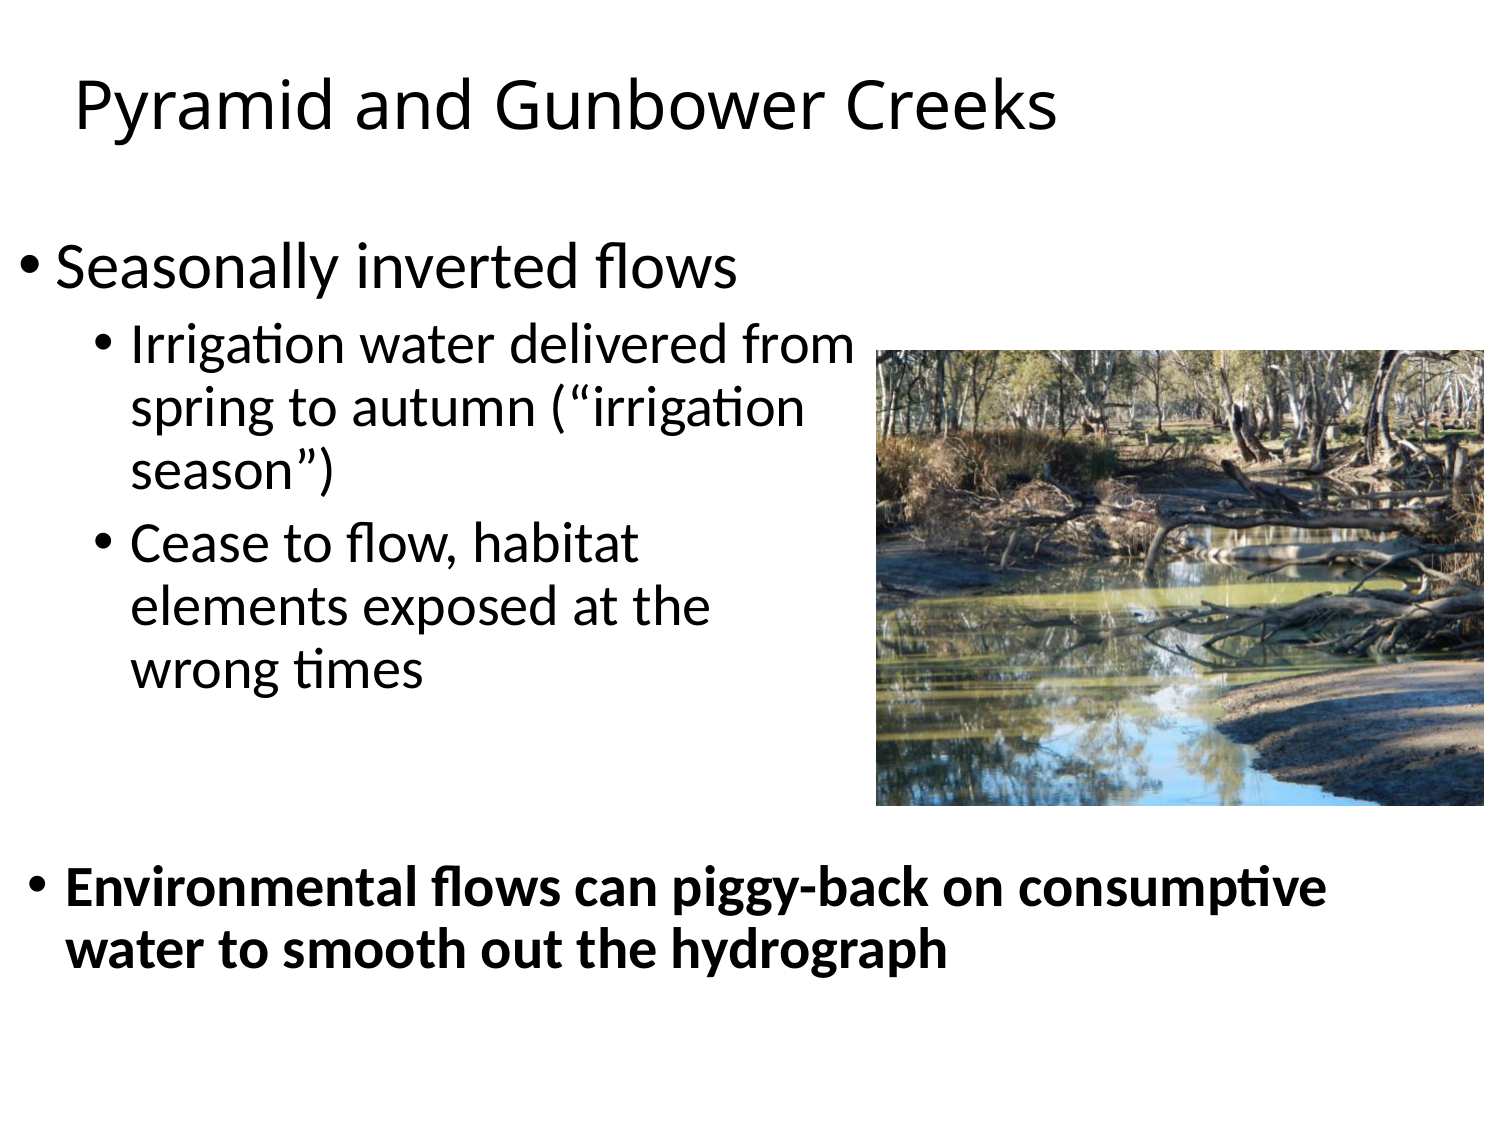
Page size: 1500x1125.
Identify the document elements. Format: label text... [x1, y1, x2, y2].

picture [876, 350, 1484, 806]
text_box Environmental flows can piggy-back on consumptive water to smooth out the hydrograph [12, 848, 1406, 1019]
list Seasonally inverted flows Irrigation water delivered from spring to autumn (“irrigation season”) Cease to flow, habitat elements exposed at the wrong times [3, 223, 877, 759]
title Pyramid and Gunbower Creeks [58, 63, 1447, 153]
